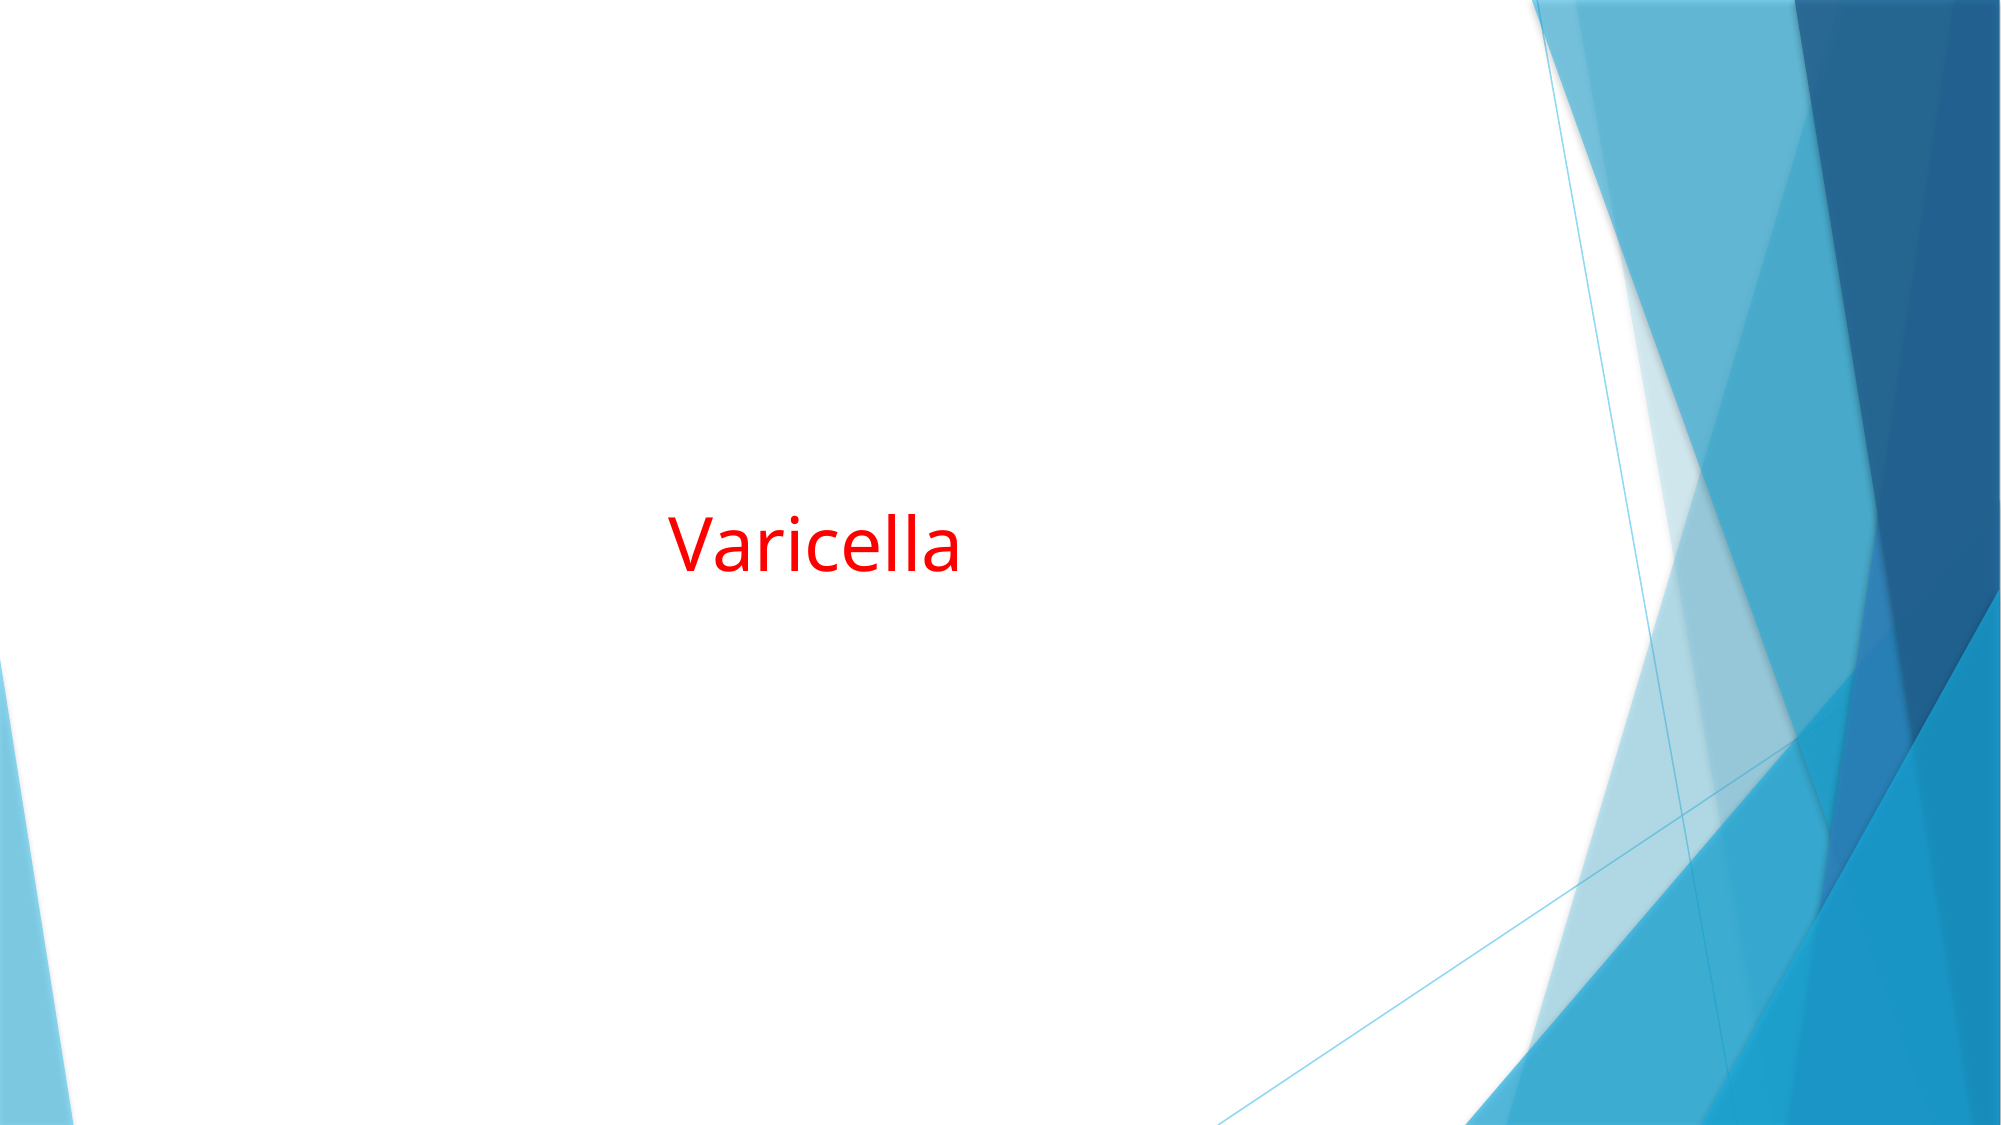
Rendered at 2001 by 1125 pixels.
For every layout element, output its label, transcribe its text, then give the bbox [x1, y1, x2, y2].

title Varicella [111, 488, 1522, 926]
